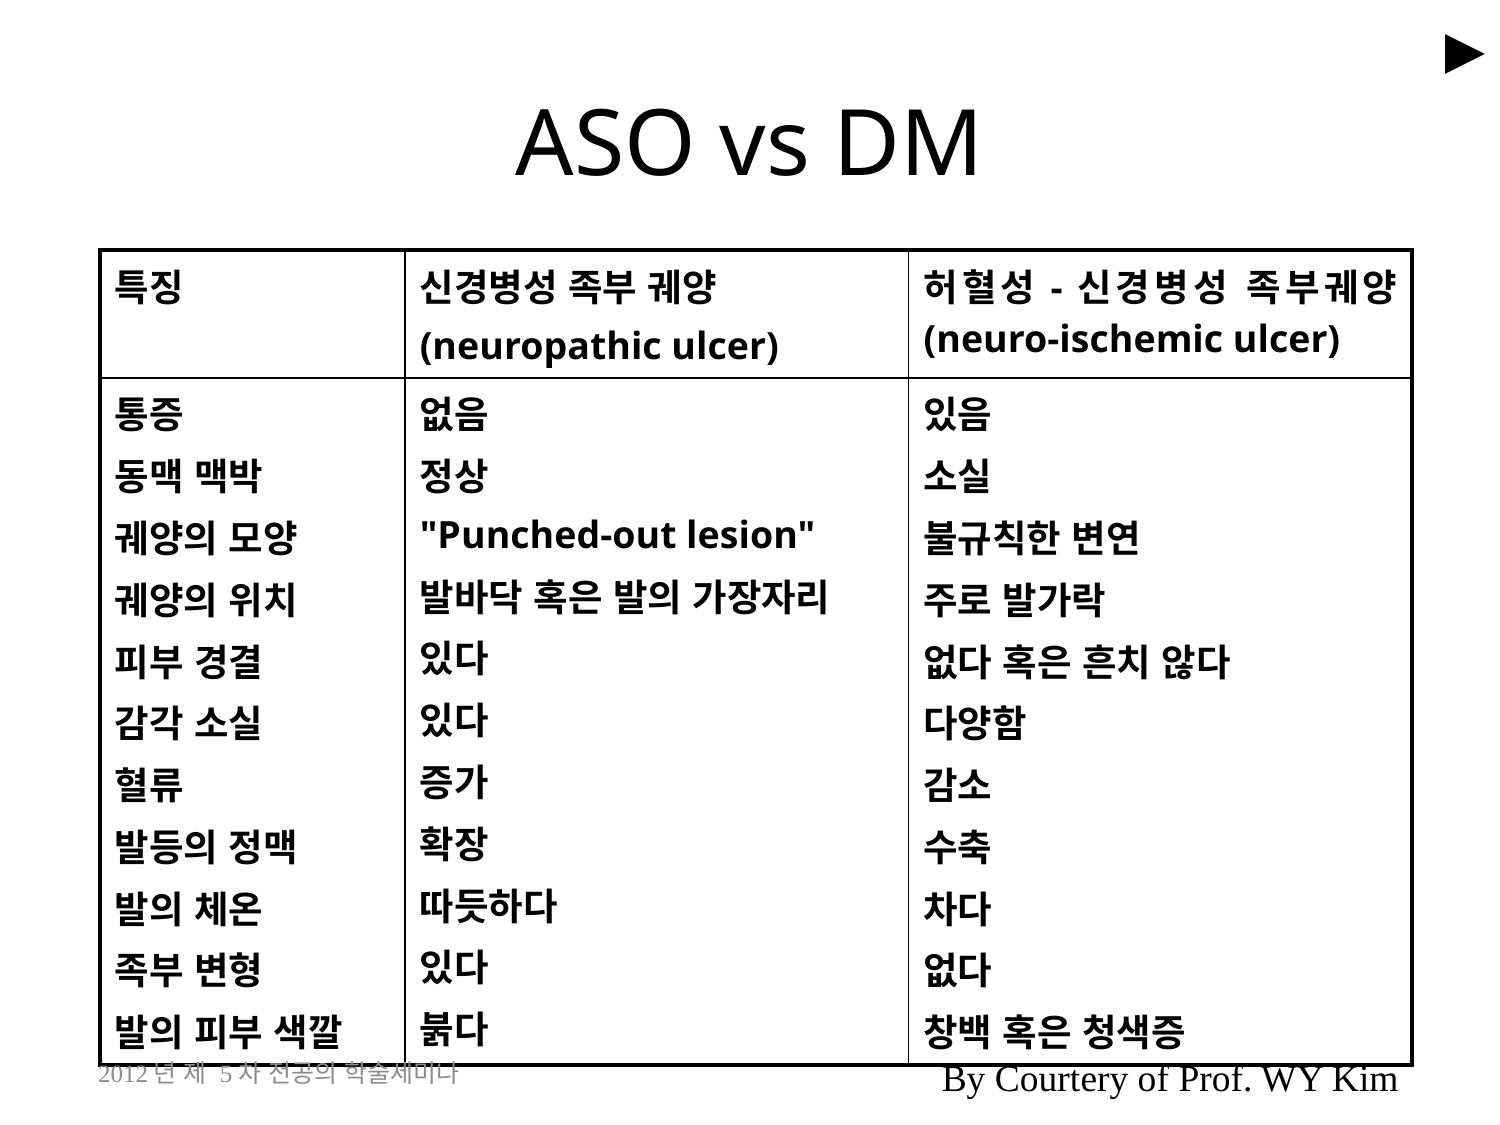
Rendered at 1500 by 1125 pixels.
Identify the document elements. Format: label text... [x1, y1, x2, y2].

table_header 신경병성 족부 궤양 (neuropathic ulcer) [406, 252, 908, 377]
table_header 허혈성-신경병성 족부궤양 (neuro-ischemic ulcer) [909, 252, 1410, 377]
table_cell 없음 정상 "Punched-out lesion" 발바닥 혹은 발의 가장자리 있다 있다 증가 확장 따듯하다 있다 붉다 [406, 379, 908, 1063]
table_cell 있음 소실 불규칙한 변연 주로 발가락 없다 혹은 흔치 않다 다양함 감소 수축 차다 없다 창백 혹은 청색증 [909, 379, 1410, 1063]
text_box By Courtery of Prof. WY Kim [927, 1046, 1459, 1107]
text_box ► [1417, 0, 1500, 95]
table_header 특징 [102, 252, 404, 377]
footer 2012년 제 5차 전공의 학술세미나 [41, 1042, 517, 1103]
table_cell 통증 동맥 맥박 궤양의 모양 궤양의 위치 피부 경결 감각 소실 혈류 발등의 정맥 발의 체온 족부 변형 발의 피부 색깔 [102, 379, 404, 1042]
title ASO vs DM [75, 45, 1425, 233]
